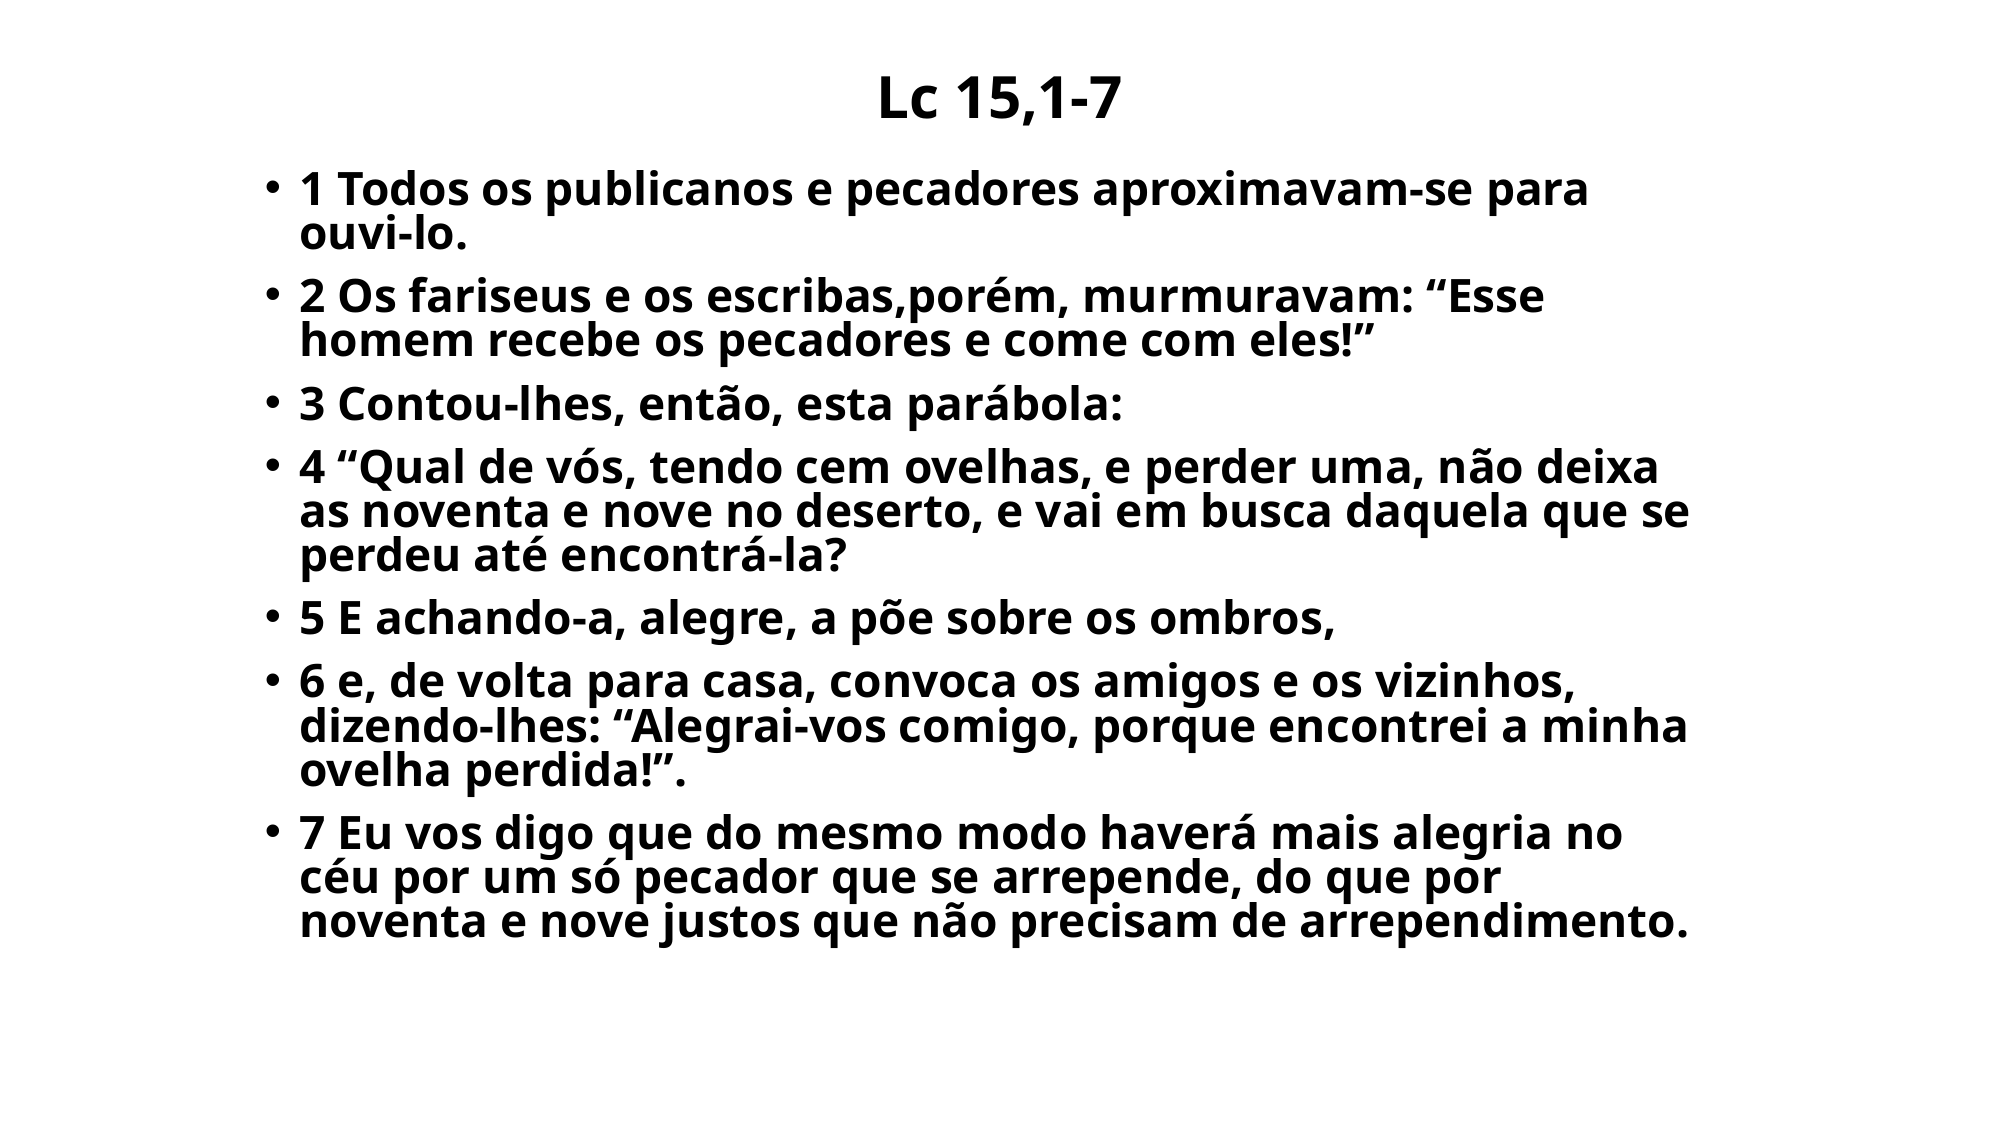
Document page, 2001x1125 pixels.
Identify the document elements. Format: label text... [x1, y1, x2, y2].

title Lc 15,1-7 [362, 49, 1638, 150]
list 1 Todos os publicanos e pecadores aproximavam-se para ouvi-lo. 2 Os fariseus e os escribas,porém, murmuravam: “Esse homem recebe os pecadores e come com eles!” 3 Contou-lhes, então, esta parábola: 4 “Qual de vós, tendo cem ovelhas, e perder uma, não deixa as noventa e nove no deserto, e vai em busca daquela que se perdeu até encontrá-la? 5 E achando-a, alegre, a põe sobre os ombros, 6 e, de volta para casa, convoca os amigos e os vizinhos, dizendo-lhes: “Alegrai-vos comigo, porque encontrei a minha ovelha perdida!”. 7 Eu vos digo que do mesmo modo haverá mais alegria no céu por um só pecador que se arrepende, do que por noventa e nove justos que não precisam de arrependimento. [249, 162, 1713, 1000]
